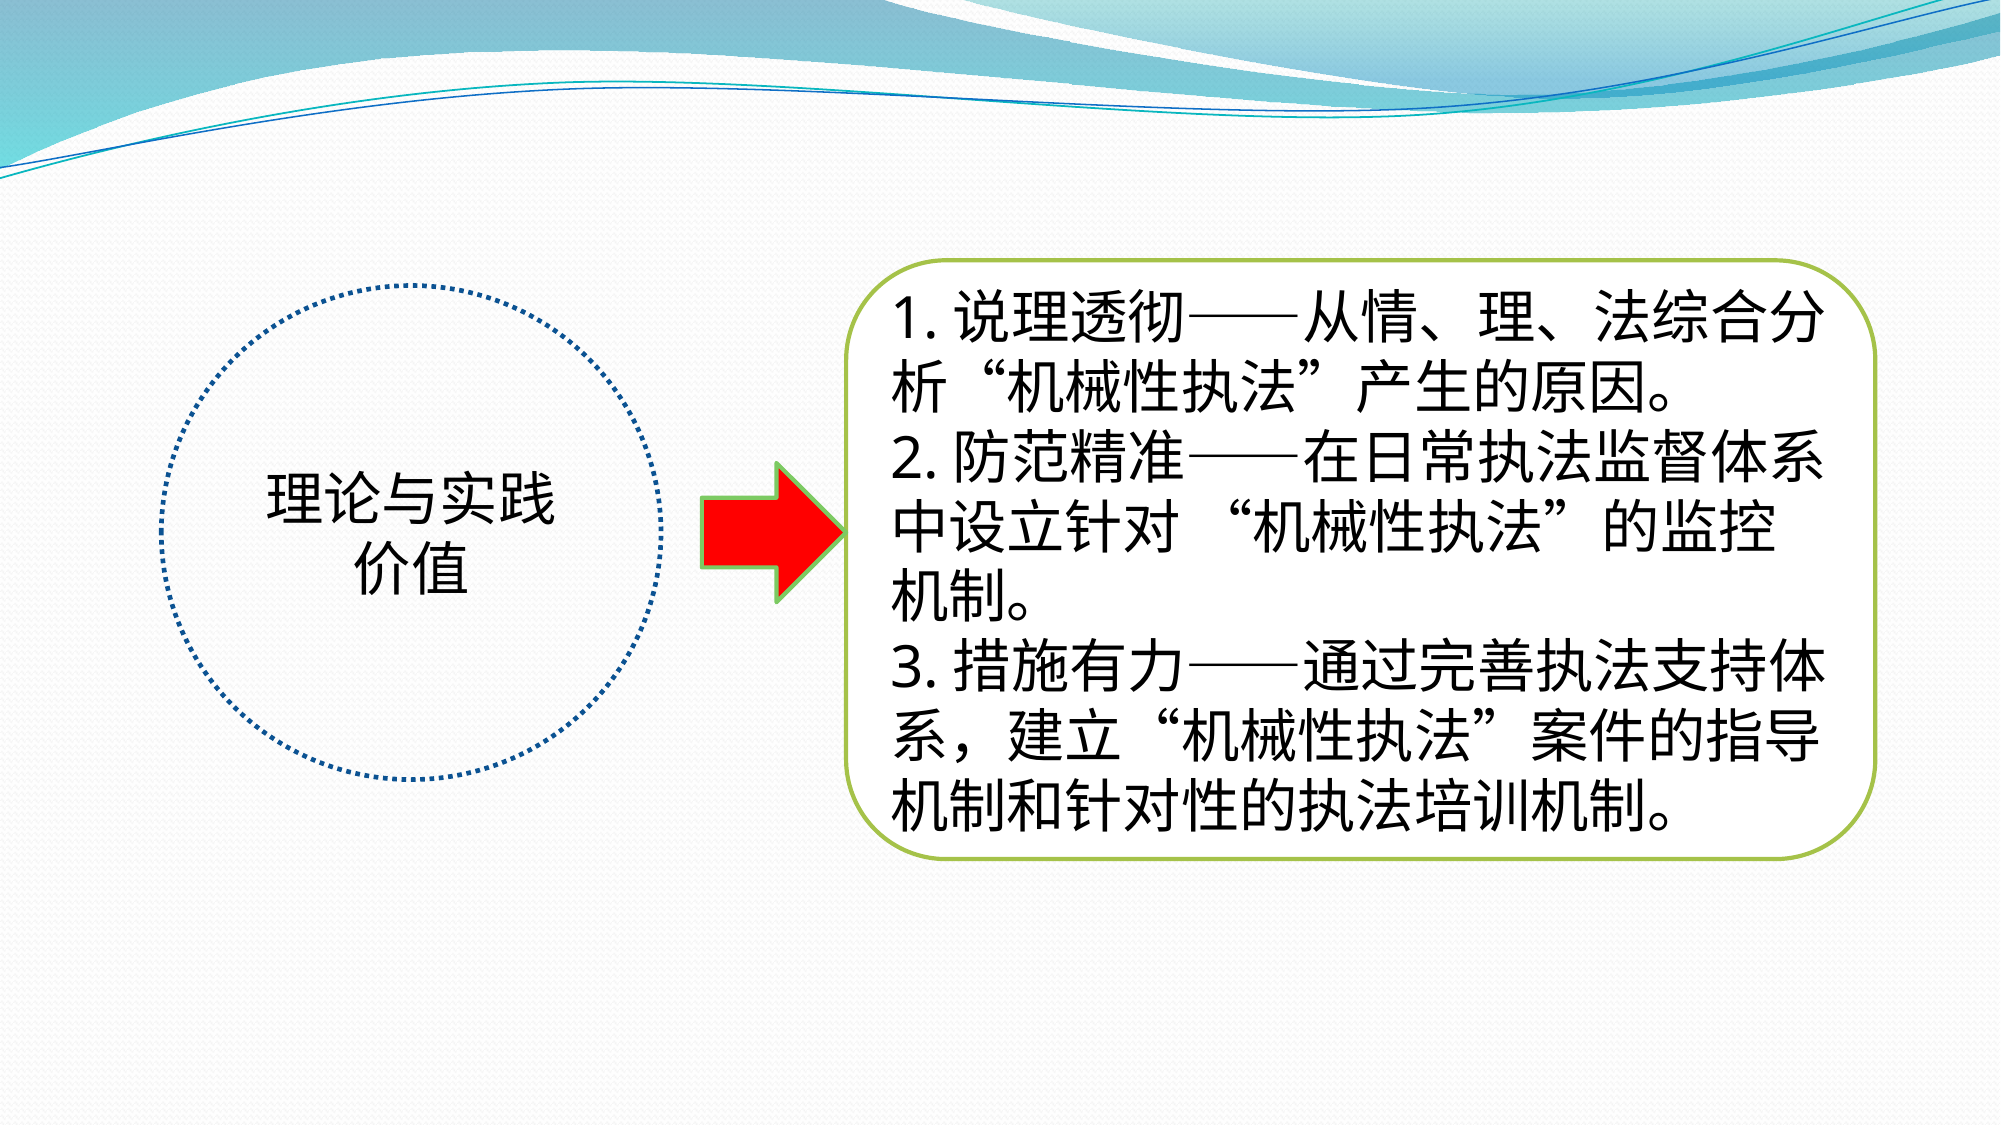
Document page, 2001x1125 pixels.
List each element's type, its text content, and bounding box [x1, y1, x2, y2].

text_box [699, 460, 849, 605]
text_box 1.说理透彻——从情、理、法综合分析“机械性执法”产生的原因。 2.防范精准——在日常执法监督体系中设立针对 “机械性执法”的监控机制。 3.措施有力——通过完善执法支持体系，建立“机械性执法”案件的指导机制和针对性的执法培训机制。 [843, 258, 1878, 862]
text_box 理论与实践 价值 [159, 283, 664, 782]
